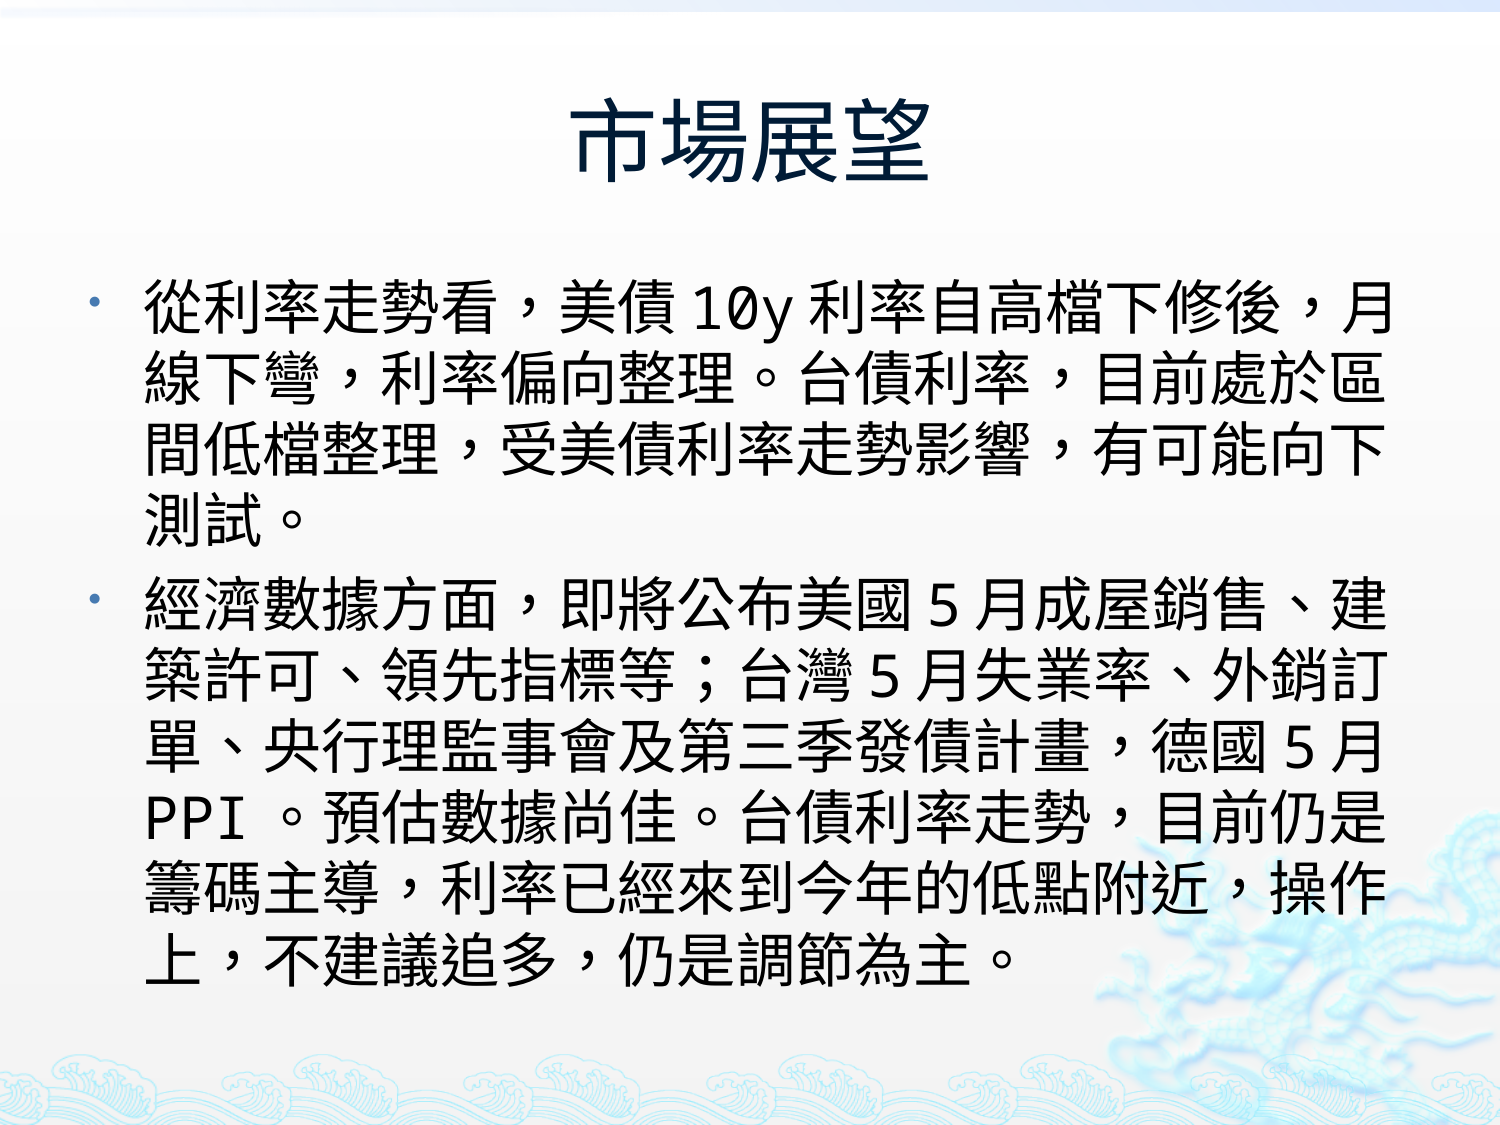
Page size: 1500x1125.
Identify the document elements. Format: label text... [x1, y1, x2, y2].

title 市場展望 [75, 45, 1425, 233]
list 從利率走勢看，美債10y利率自高檔下修後，月線下彎，利率偏向整理。台債利率，目前處於區間低檔整理，受美債利率走勢影響，有可能向下測試。 經濟數據方面，即將公布美國5月成屋銷售、建築許可、領先指標等；台灣5月失業率、外銷訂單、央行理監事會及第三季發債計畫，德國5月PPI。預估數據尚佳。台債利率走勢，目前仍是籌碼主導，利率已經來到今年的低點附近，操作上，不建議追多，仍是調節為主。 [75, 262, 1425, 1005]
